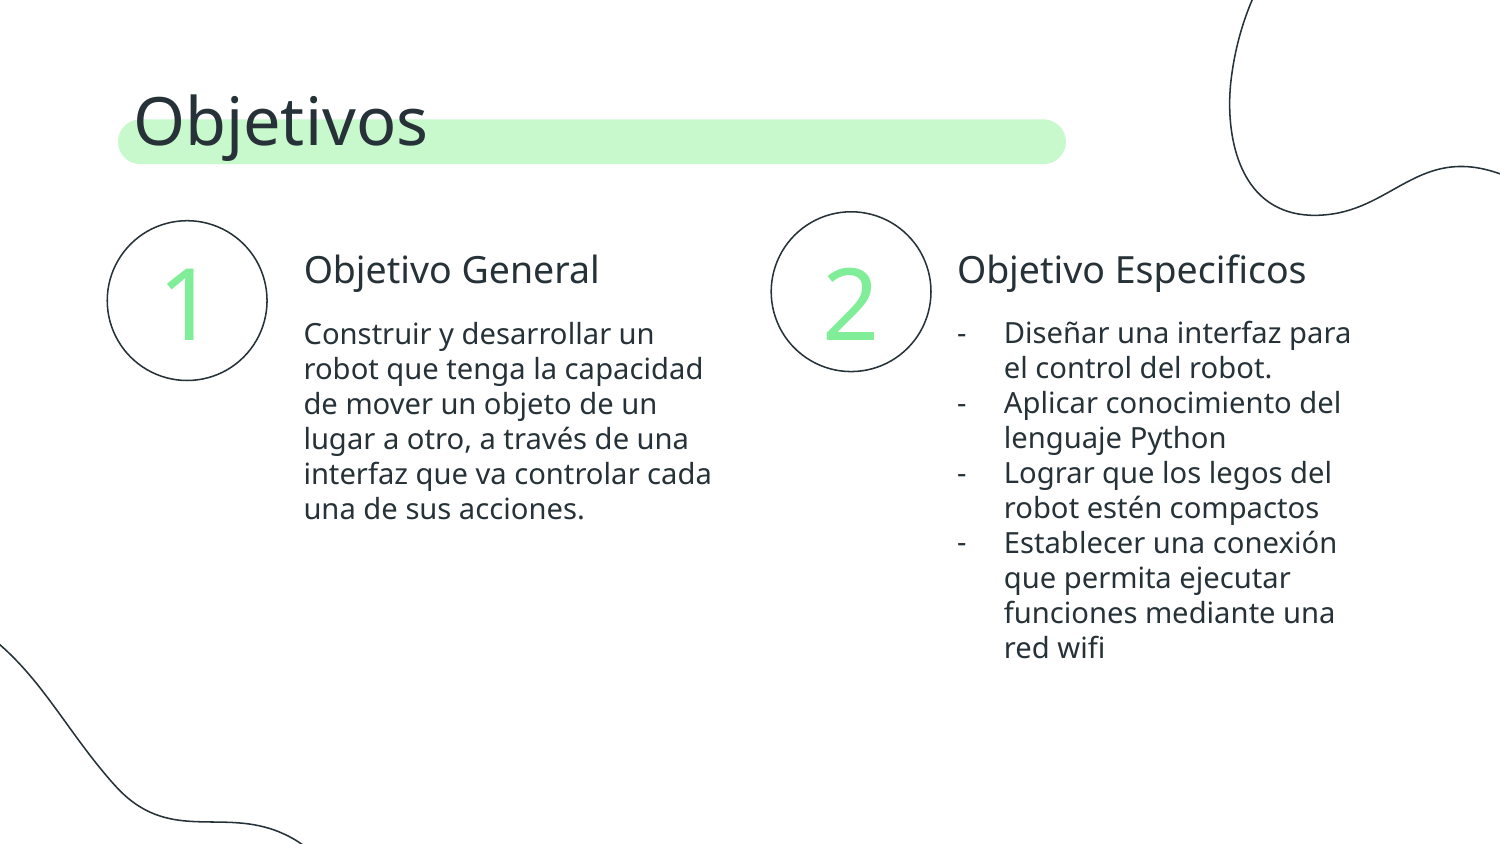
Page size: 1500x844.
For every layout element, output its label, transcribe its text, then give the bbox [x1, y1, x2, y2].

title 1 [114, 242, 260, 359]
subtitle Objetivo Especificos [942, 230, 1383, 292]
text_box [260, 267, 268, 334]
text_box [924, 259, 932, 325]
text_box [107, 268, 114, 333]
subtitle Construir y desarrollar un robot que tenga la capacidad de mover un objeto de un lugar a otro, a través de una interfaz que va controlar cada una de sus acciones. [288, 300, 729, 402]
text_box [132, 220, 242, 242]
subtitle Objetivo General [288, 230, 729, 292]
title Objetivos [118, 63, 1382, 165]
text_box [788, 211, 914, 242]
subtitle Diseñar una interfaz para el control del robot. Aplicar conocimiento del lenguaje Python Lograr que los legos del robot estén compactos Establecer una conexión que permita ejecutar funciones mediante una red wifi [942, 299, 1383, 400]
text_box [771, 259, 778, 324]
text_box [132, 359, 242, 381]
text_box [808, 359, 895, 372]
title 2 [778, 242, 924, 359]
